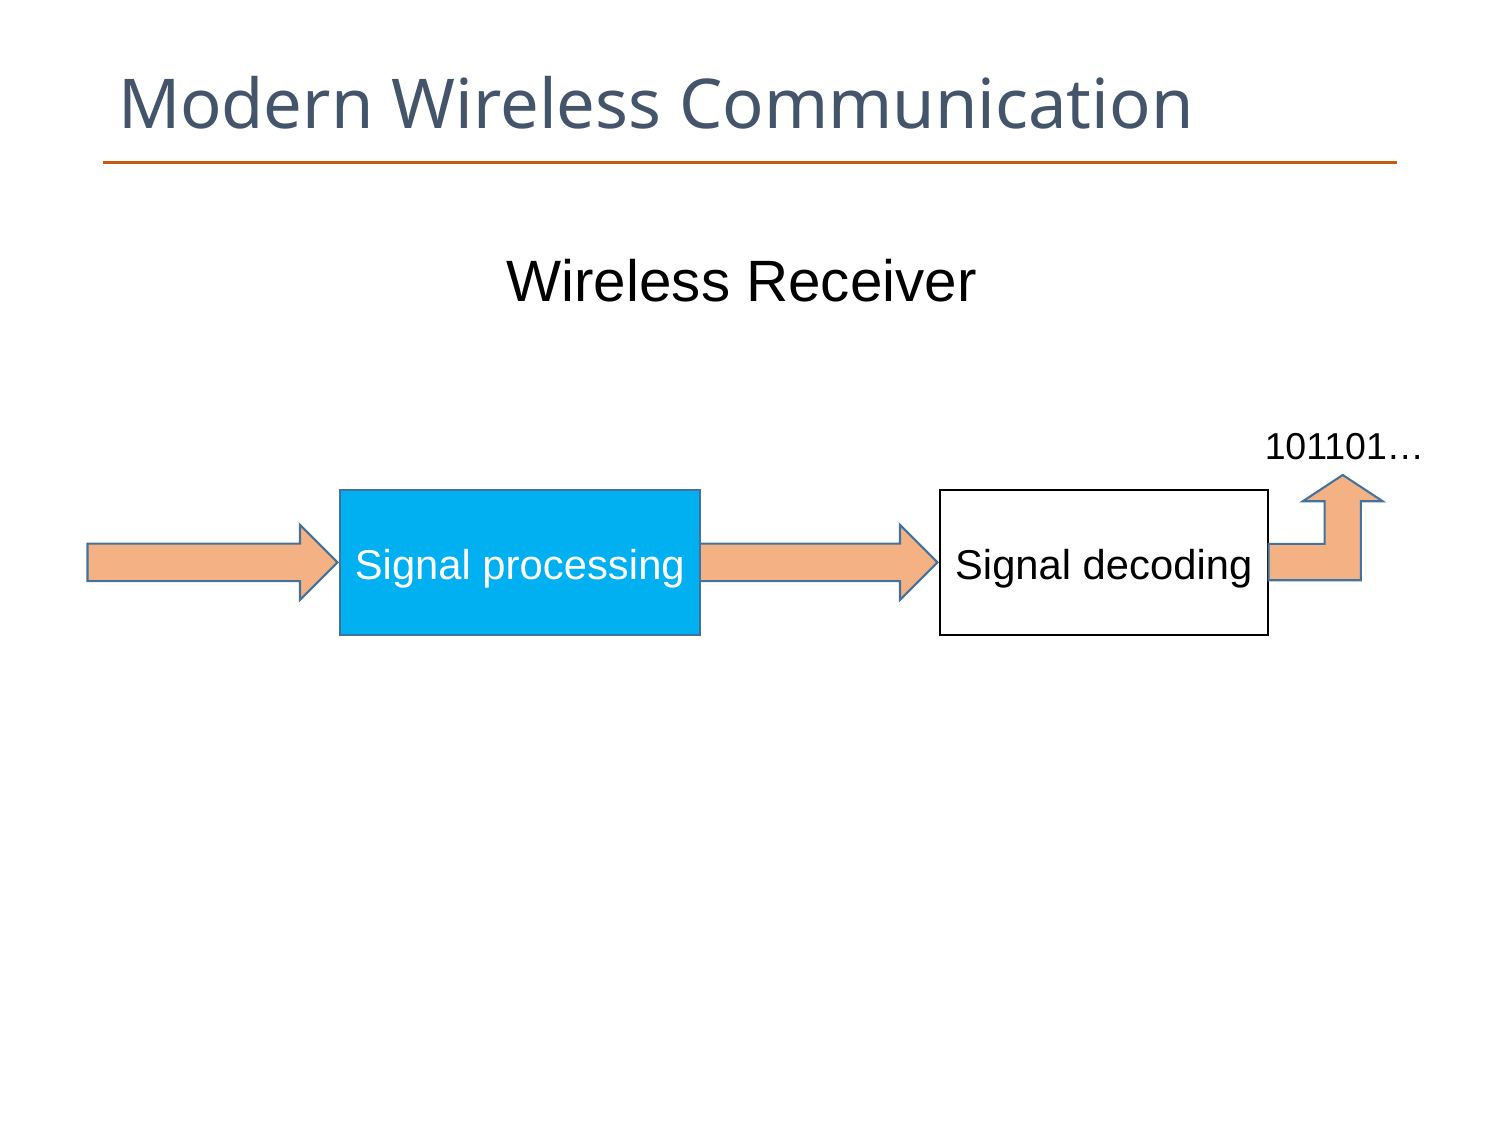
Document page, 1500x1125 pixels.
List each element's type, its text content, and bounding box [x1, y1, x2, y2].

text_box [1267, 473, 1387, 582]
text_box Signal decoding [939, 489, 1269, 636]
text_box 101101… [1250, 414, 1449, 475]
text_box Wireless Receiver [491, 235, 1009, 321]
text_box Signal processing [339, 489, 701, 636]
title Modern Wireless Communication [103, 30, 1397, 183]
text_box [701, 522, 939, 603]
text_box [86, 522, 339, 603]
